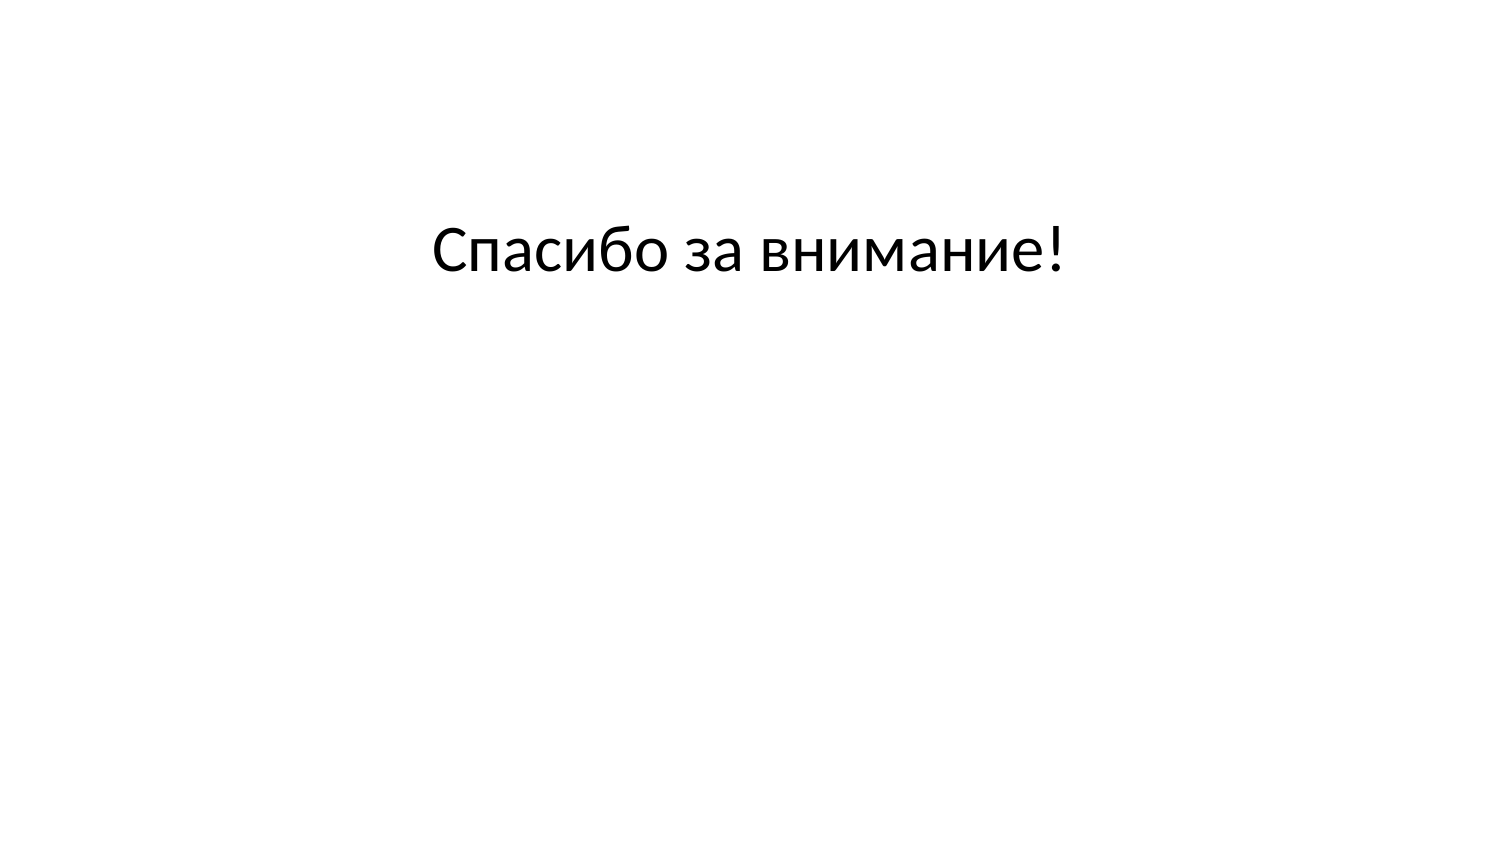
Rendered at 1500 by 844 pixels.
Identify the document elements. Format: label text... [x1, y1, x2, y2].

list Спасибо за внимание! [75, 196, 1425, 754]
